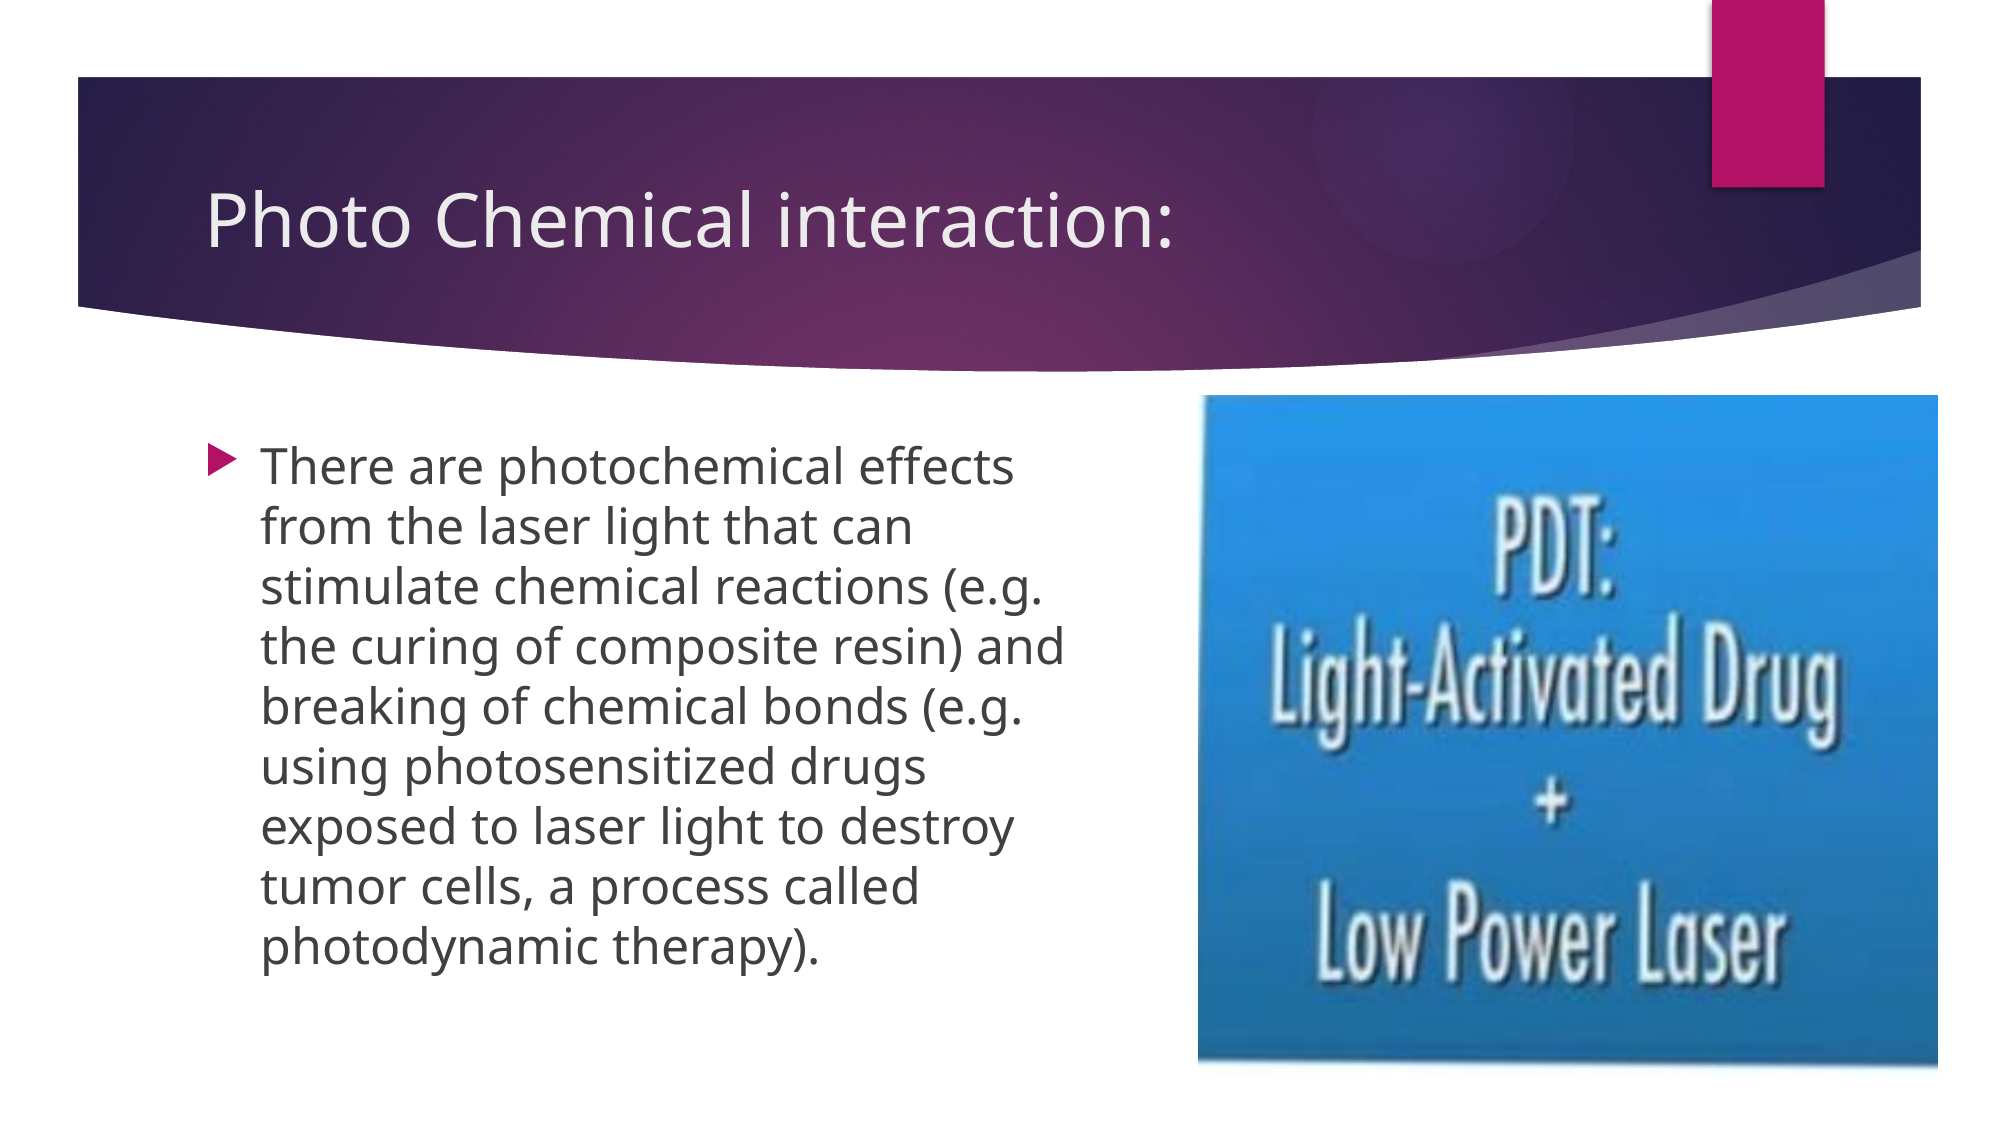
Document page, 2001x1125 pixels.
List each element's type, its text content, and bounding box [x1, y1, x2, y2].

list There are photochemical effects from the laser light that can stimulate chemical reactions (e.g. the curing of composite resin) and breaking of chemical bonds (e.g. using photosensitized drugs exposed to laser light to destroy tumor cells, a process called photodynamic therapy). [189, 427, 1133, 1017]
title Photo Chemical interaction: [189, 159, 1627, 276]
picture [1198, 395, 1938, 1079]
